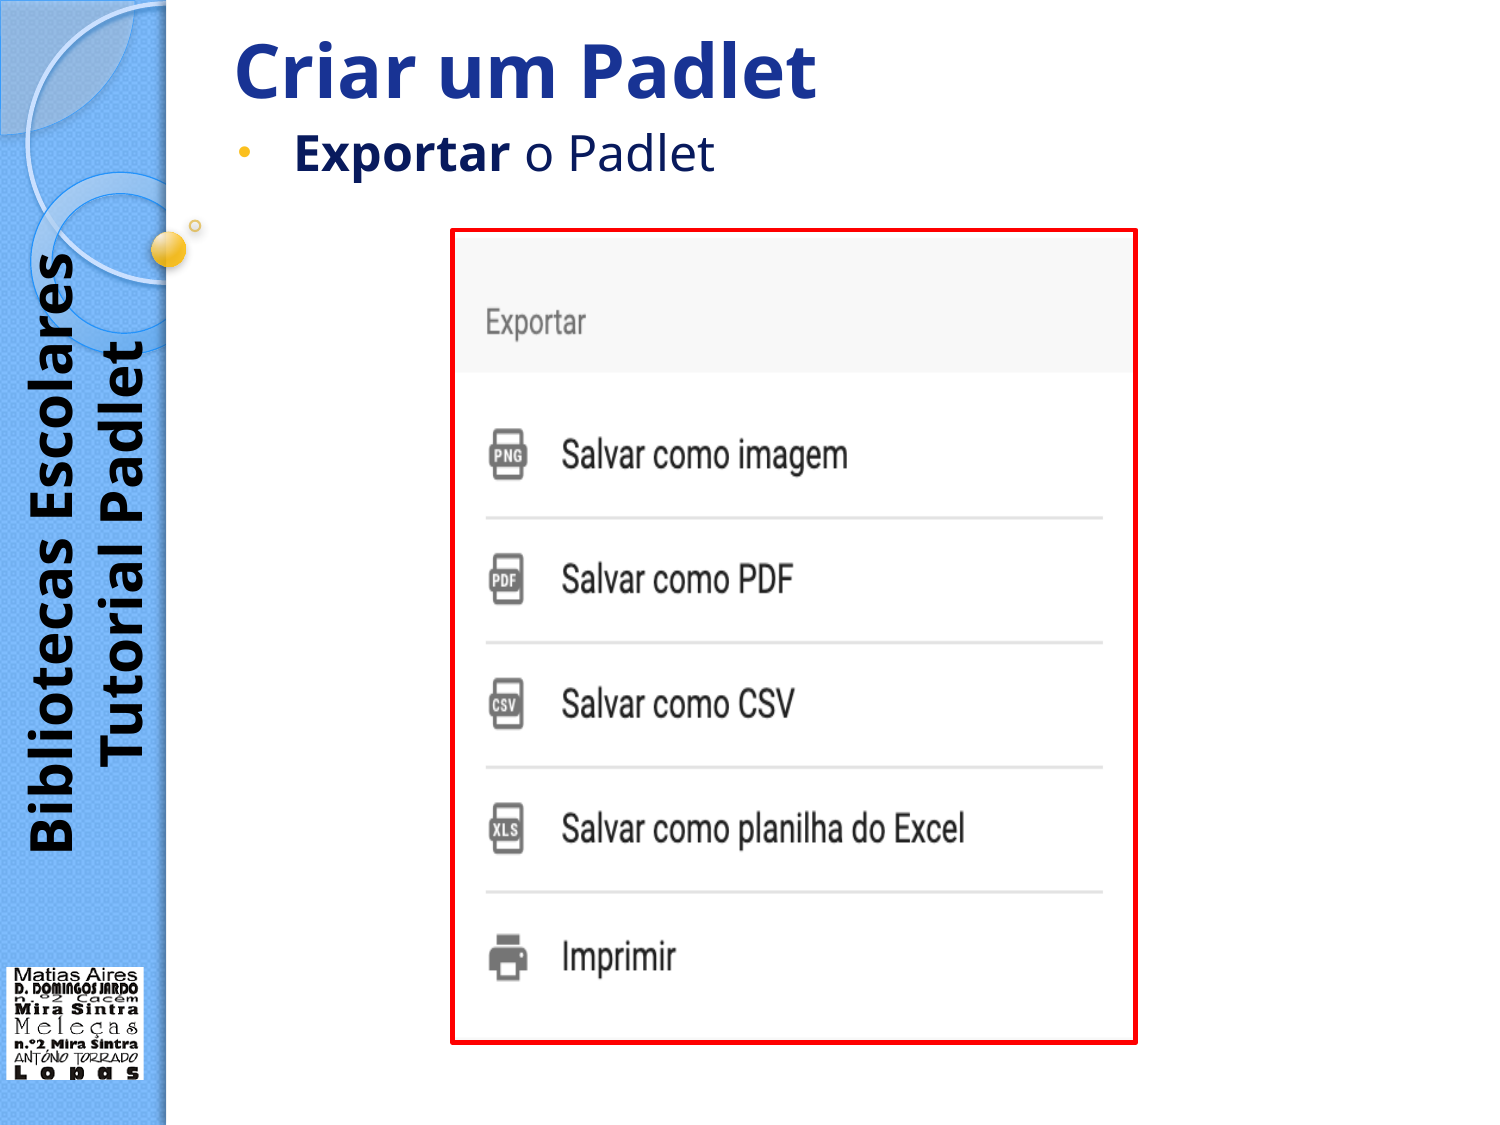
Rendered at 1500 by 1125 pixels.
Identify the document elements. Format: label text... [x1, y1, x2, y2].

subtitle Exportar o Padlet [218, 121, 1500, 233]
picture [454, 231, 1134, 1041]
text_box Bibliotecas Escolares Tutorial Padlet [6, 237, 162, 872]
picture [6, 967, 144, 1080]
title Criar um Padlet [218, 20, 1478, 121]
